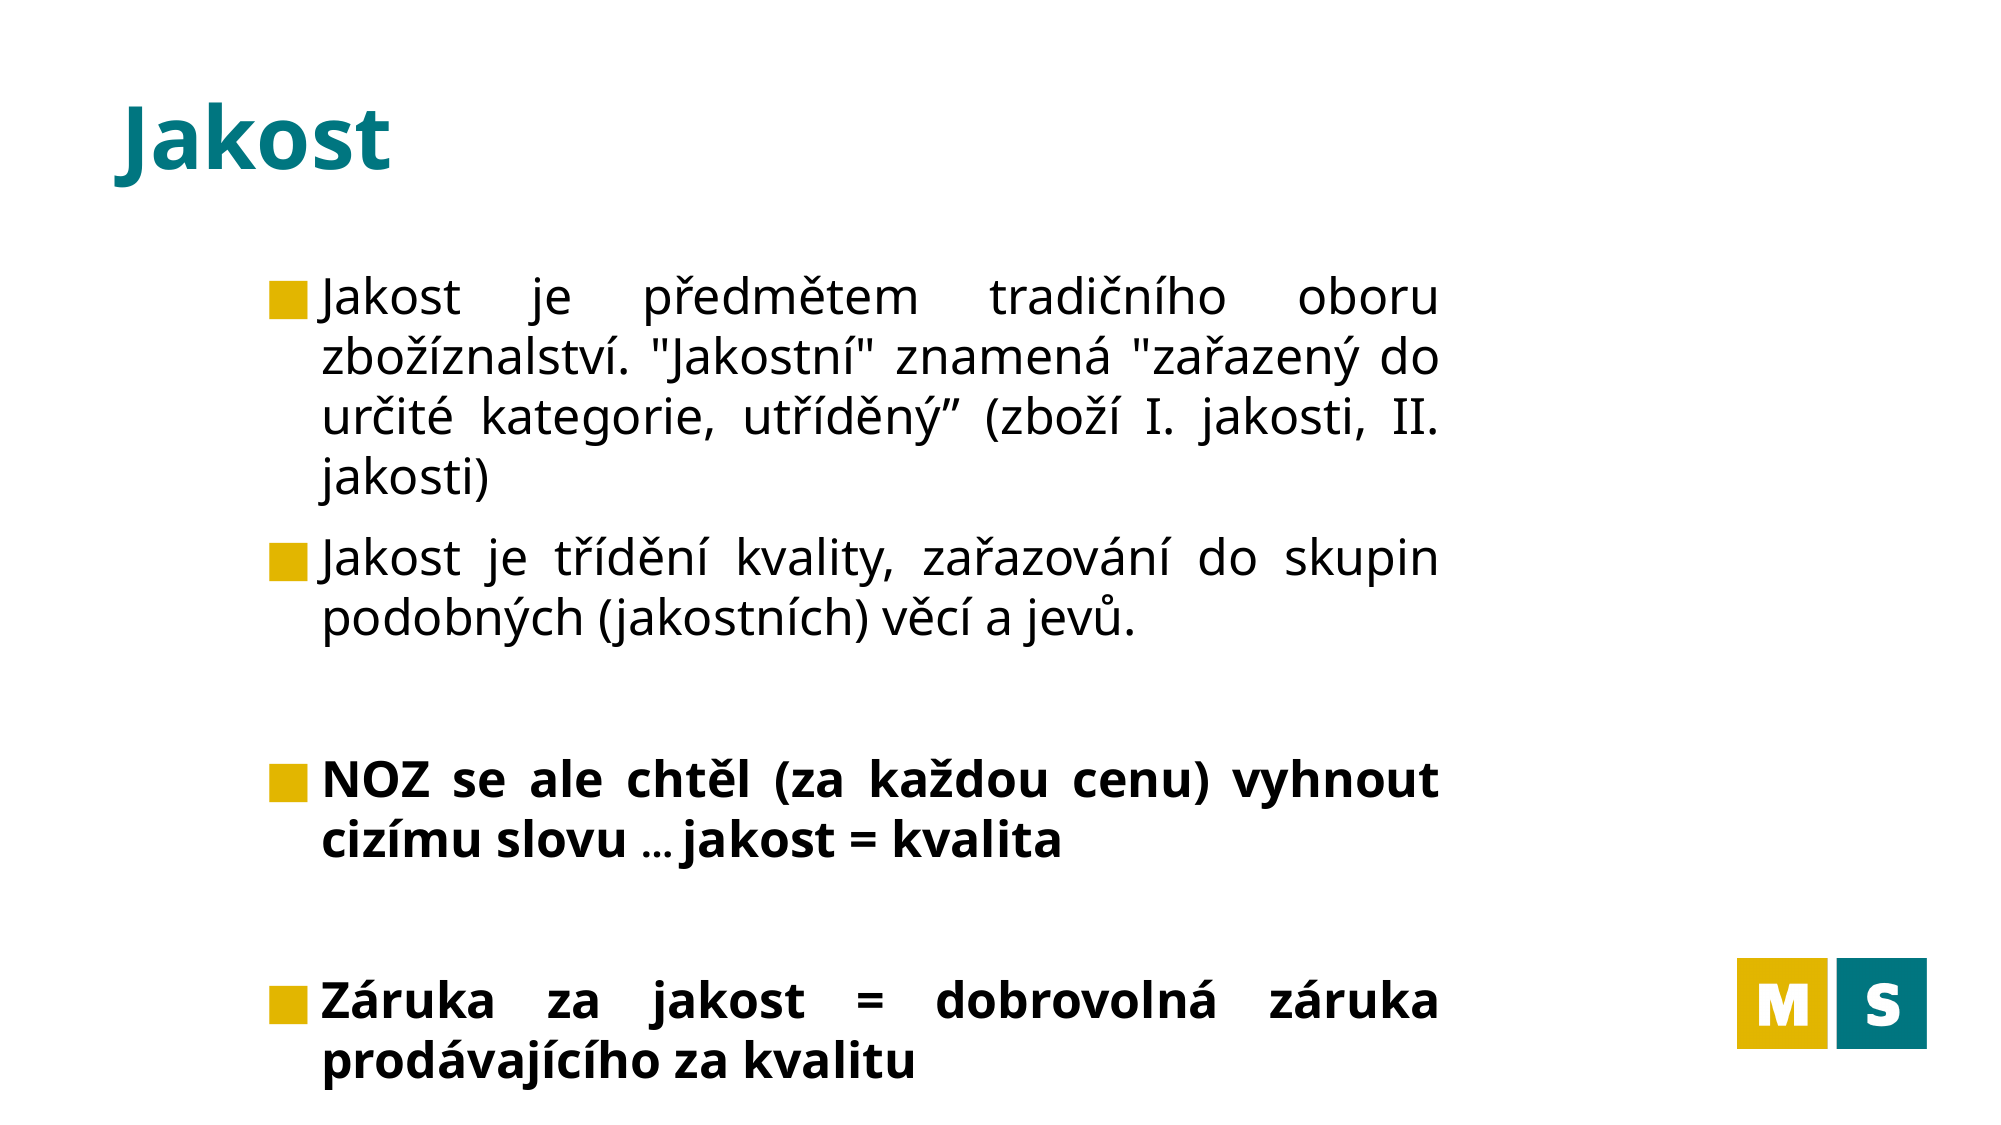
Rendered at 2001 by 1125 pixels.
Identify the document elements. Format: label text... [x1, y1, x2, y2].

title Jakost [106, 74, 1649, 304]
picture [1737, 958, 1927, 1049]
list Jakost je předmětem tradičního oboru zbožíznalství. "Jakostní" znamená "zařazený do určité kategorie, utříděný” (zboží I. jakosti, II. jakosti) Jakost je třídění kvality, zařazování do skupin podobných (jakostních) věcí a jevů. NOZ se ale chtěl (za každou cenu) vyhnout cizímu slovu … jakost = kvalita Záruka za jakost = dobrovolná záruka prodávajícího za kvalitu [249, 257, 1457, 1125]
